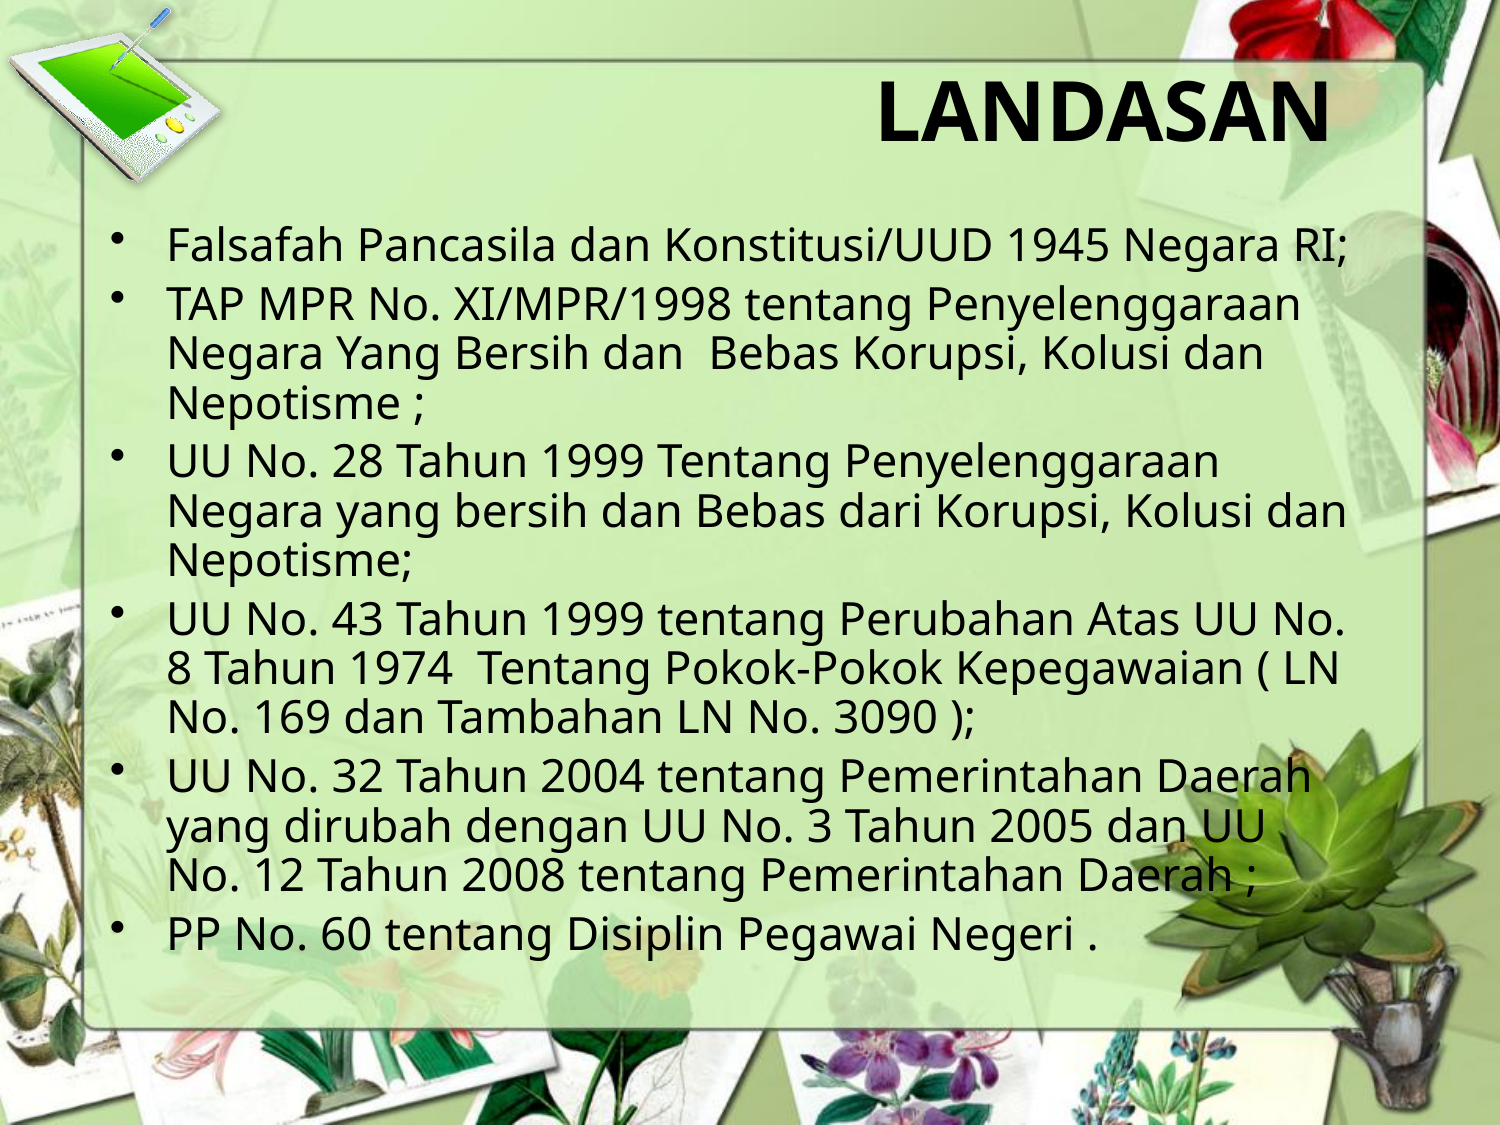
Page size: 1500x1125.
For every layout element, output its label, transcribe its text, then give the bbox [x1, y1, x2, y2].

picture [0, 0, 1500, 1125]
title LANDASAN [74, 0, 1351, 215]
list Falsafah Pancasila dan Konstitusi/UUD 1945 Negara RI; TAP MPR No. XI/MPR/1998 tentang Penyelenggaraan Negara Yang Bersih dan Bebas Korupsi, Kolusi dan Nepotisme ; UU No. 28 Tahun 1999 Tentang Penyelenggaraan Negara yang bersih dan Bebas dari Korupsi, Kolusi dan Nepotisme; UU No. 43 Tahun 1999 tentang Perubahan Atas UU No. 8 Tahun 1974 Tentang Pokok-Pokok Kepegawaian ( LN No. 169 dan Tambahan LN No. 3090 ); UU No. 32 Tahun 2004 tentang Pemerintahan Daerah yang dirubah dengan UU No. 3 Tahun 2005 dan UU No. 12 Tahun 2008 tentang Pemerintahan Daerah ; PP No. 60 tentang Disiplin Pegawai Negeri . [94, 214, 1371, 890]
